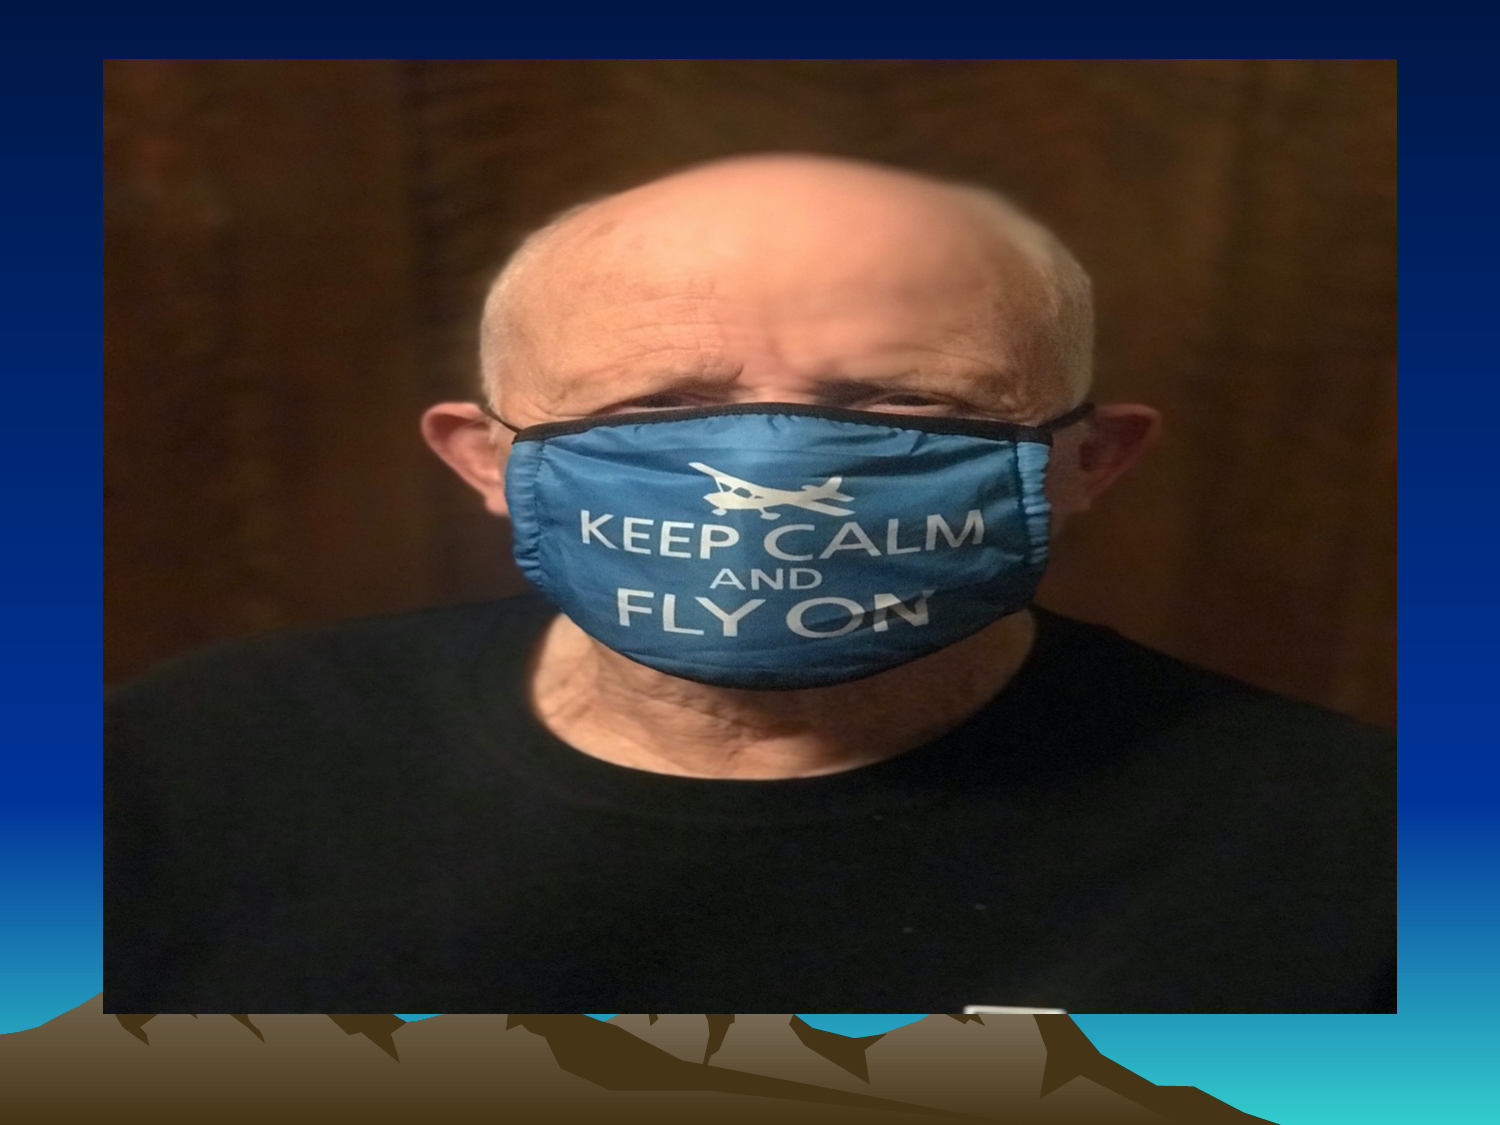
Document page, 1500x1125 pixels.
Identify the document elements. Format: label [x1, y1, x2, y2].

list [102, 59, 1398, 1014]
